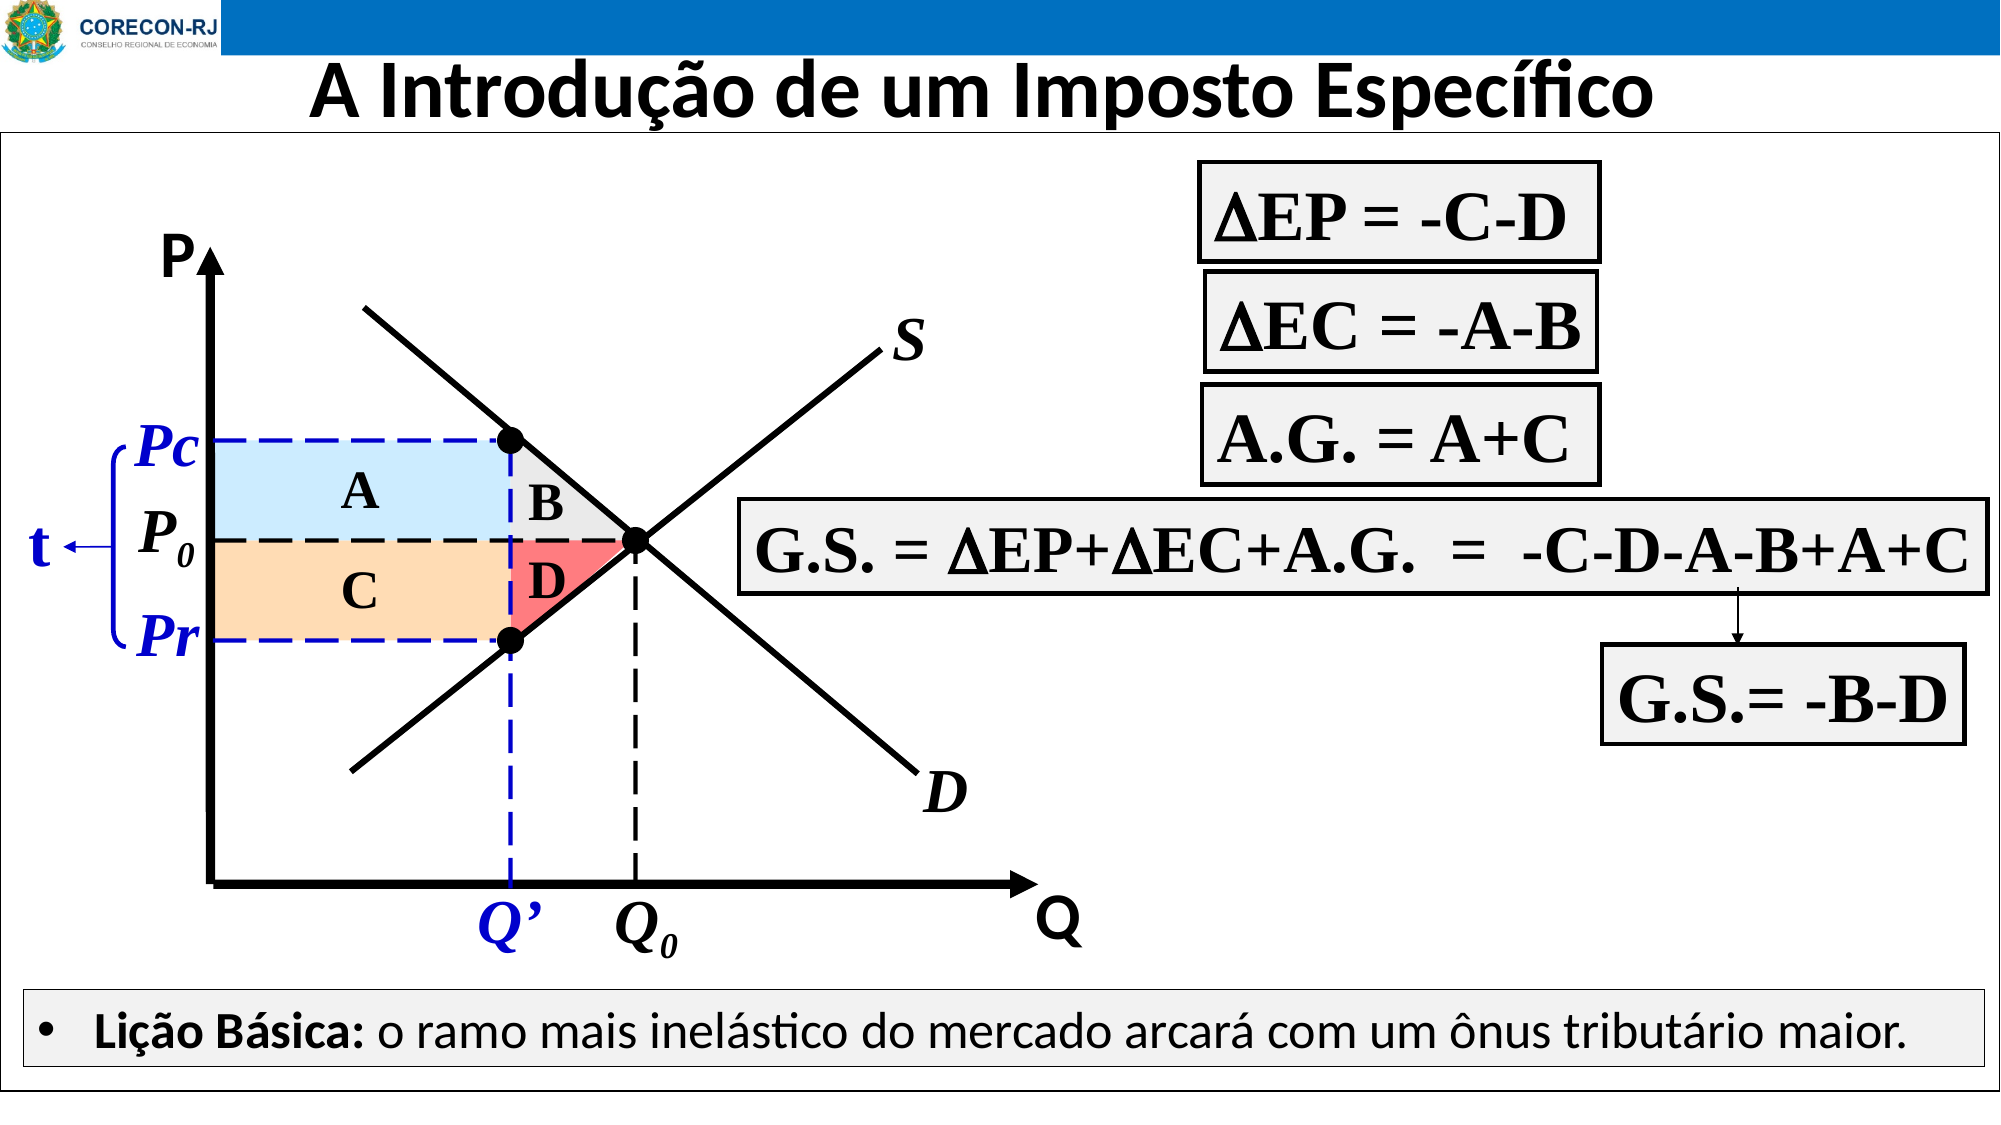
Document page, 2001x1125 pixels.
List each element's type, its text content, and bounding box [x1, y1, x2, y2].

text_box Lição Básica: o ramo mais inelástico do mercado arcará com um ônus tributário maior. [23, 989, 1985, 1067]
text_box A Introdução de um Imposto Específico [122, 0, 1844, 172]
text_box Q0 [599, 885, 694, 974]
text_box Q [1020, 865, 1096, 960]
text_box Q0 [599, 873, 694, 884]
text_box [0, 132, 2000, 1092]
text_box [13, 396, 576, 964]
text_box G.S.= -B-D [1601, 644, 1965, 744]
text_box S [877, 290, 943, 381]
text_box DEP = -C-D [1199, 172, 1600, 262]
picture [0, 0, 122, 65]
text_box P [145, 203, 212, 299]
text_box [576, 878, 1039, 891]
text_box DEC = -A-B [1204, 271, 1598, 372]
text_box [576, 434, 641, 541]
text_box [212, 250, 217, 260]
text_box D [908, 743, 984, 833]
text_box G.S. = DEP+DEC+A.G. = -C-D-A-B+A+C [738, 498, 1988, 594]
text_box [639, 529, 648, 553]
text_box A.G. = A+C [1201, 384, 1600, 485]
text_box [576, 541, 639, 647]
